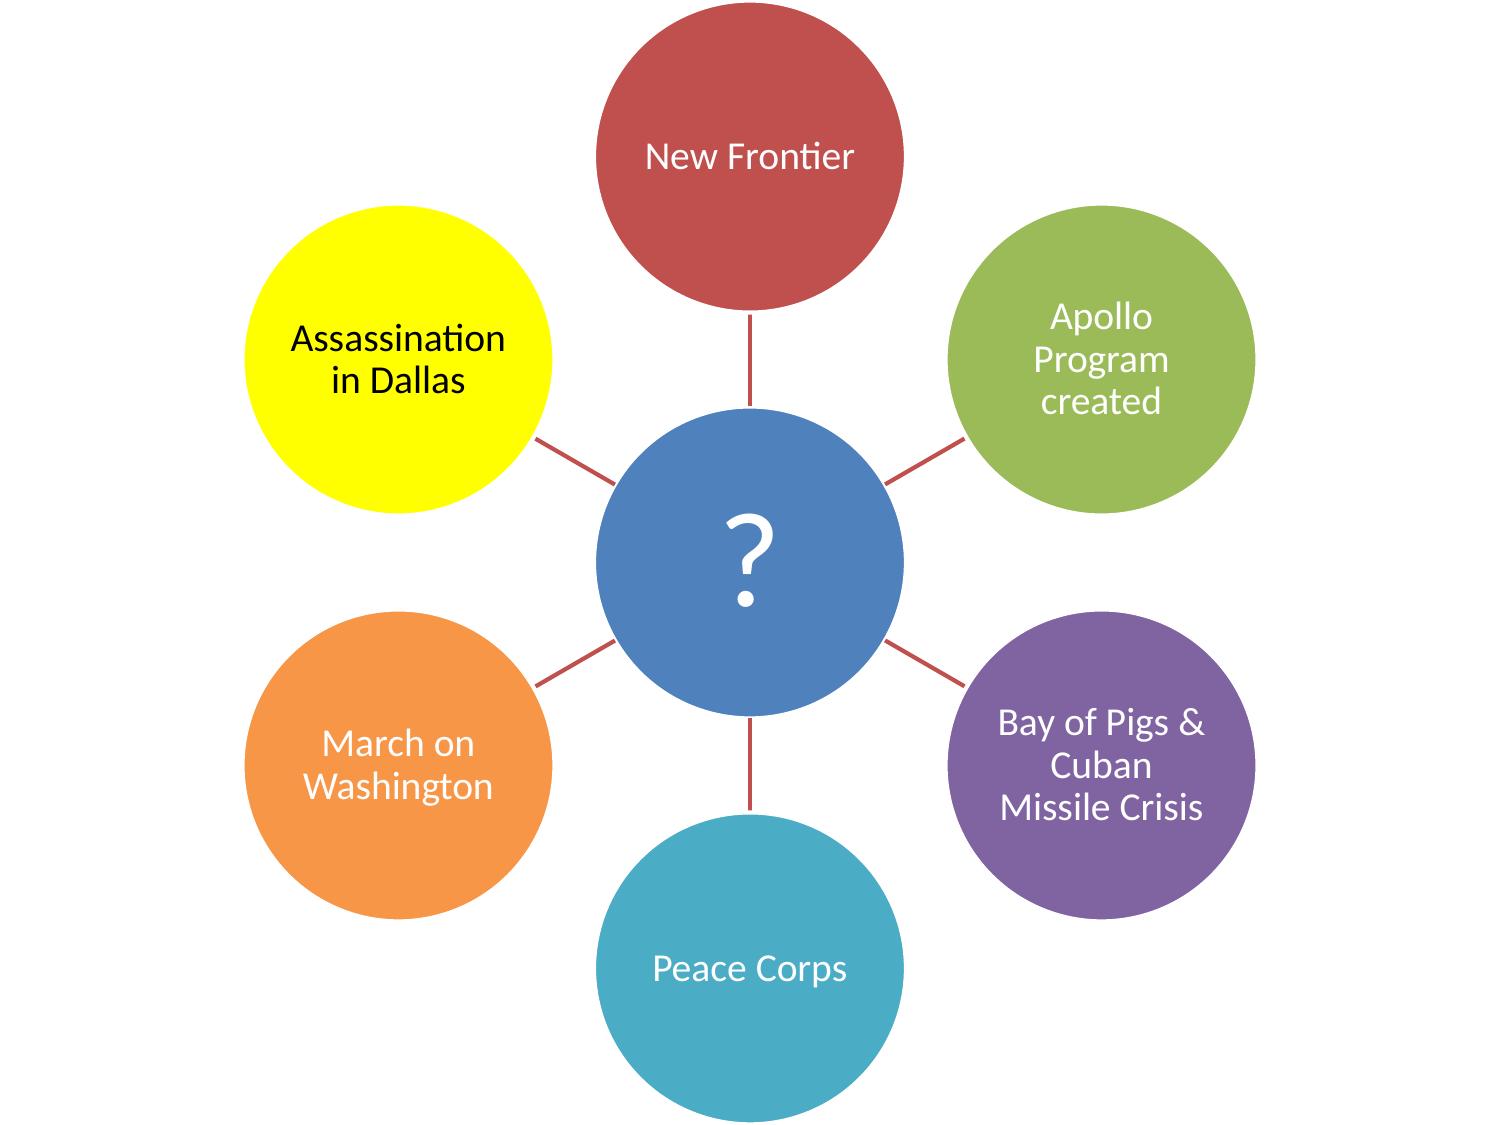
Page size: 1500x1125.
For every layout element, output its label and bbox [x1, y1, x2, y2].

text_box [0, 0, 1500, 1125]
